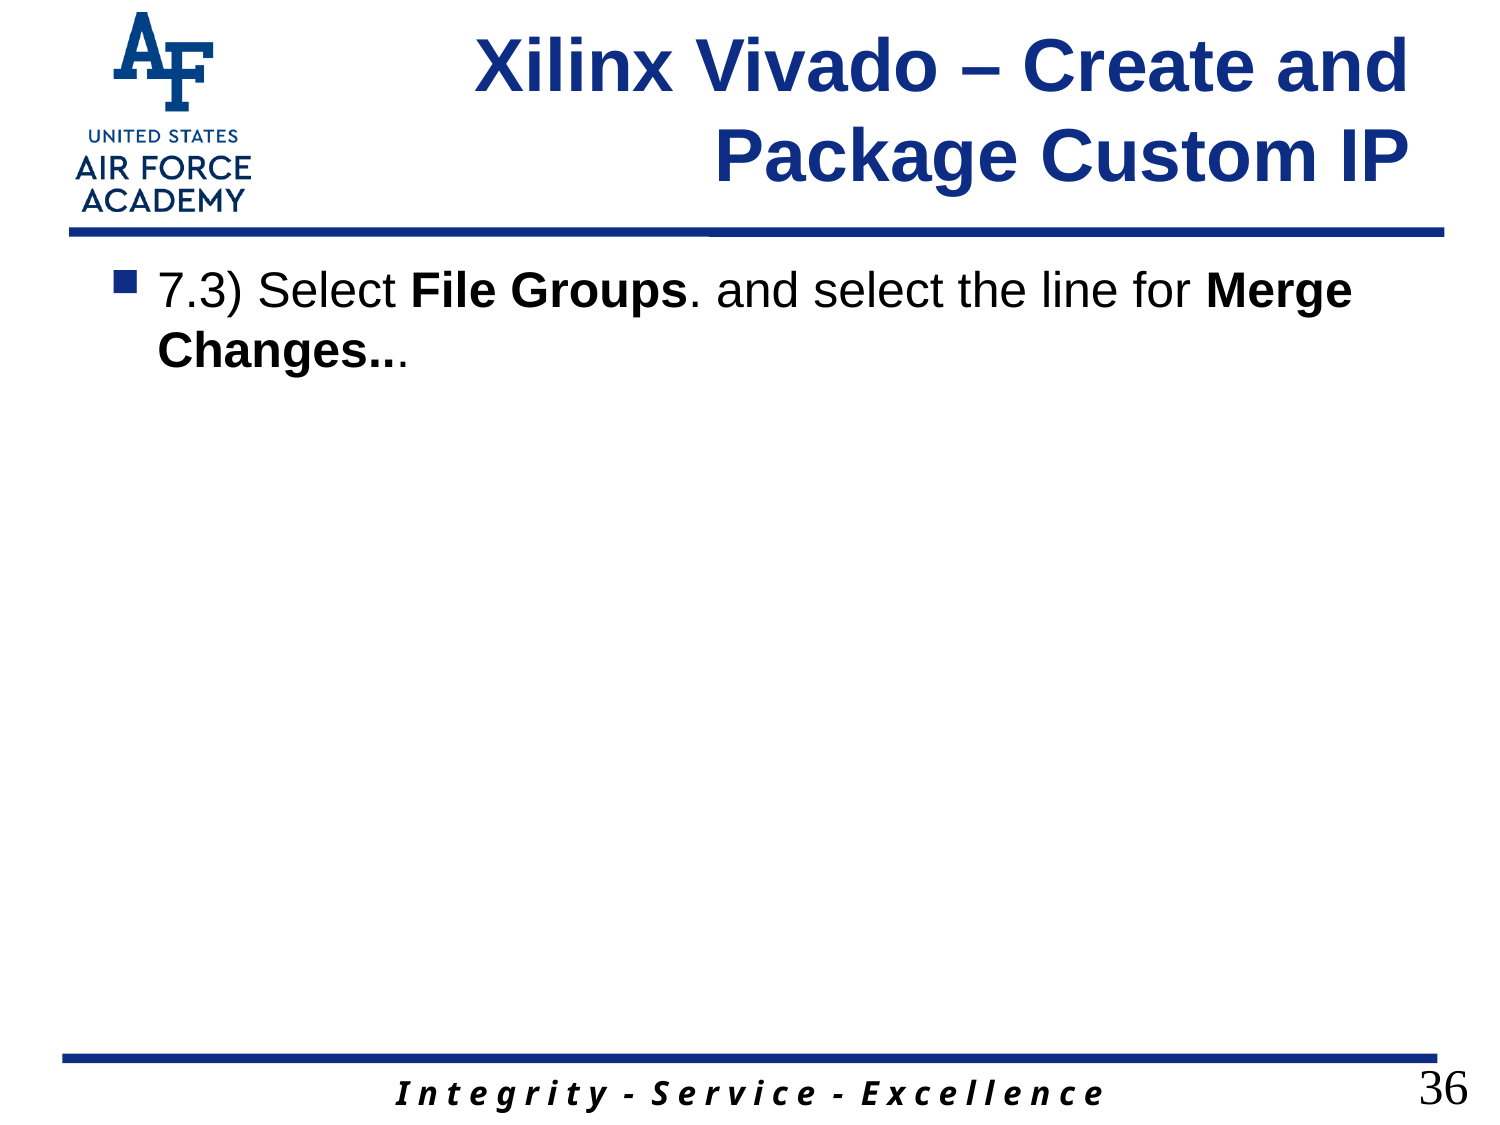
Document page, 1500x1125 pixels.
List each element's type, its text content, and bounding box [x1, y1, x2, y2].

title Xilinx Vivado – Create and Package Custom IP [313, 12, 1427, 201]
list 7.3) Select File Groups. and select the line for Merge Changes... [95, 249, 1430, 960]
picture [75, 12, 251, 212]
slide_number 36 [1133, 1046, 1484, 1125]
